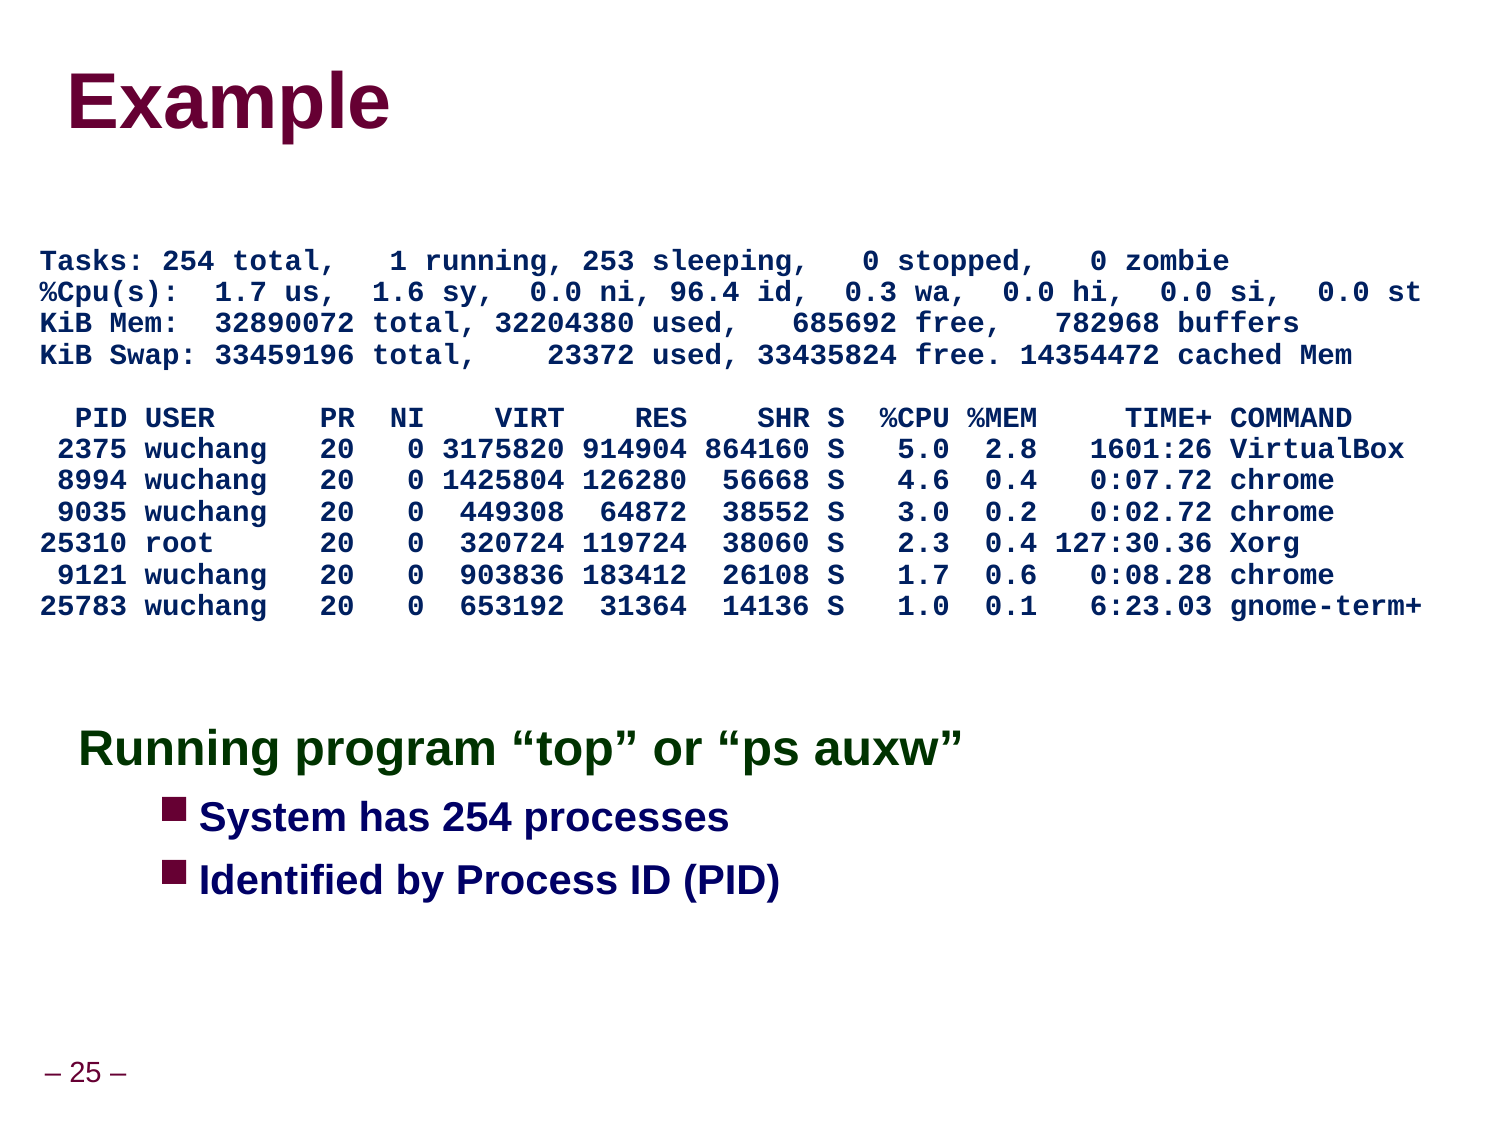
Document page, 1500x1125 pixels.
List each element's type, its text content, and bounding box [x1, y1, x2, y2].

list Running program “top” or “ps auxw” System has 254 processes Identified by Process ID (PID) [62, 712, 1359, 865]
text_box Tasks: 254 total, 1 running, 253 sleeping, 0 stopped, 0 zombie %Cpu(s): 1.7 us, 1.6 sy, 0.0 ni, 96.4 id, 0.3 wa, 0.0 hi, 0.0 si, 0.0 st KiB Mem: 32890072 total, 32204380 used, 685692 free, 782968 buffers KiB Swap: 33459196 total, 23372 used, 33435824 free. 14354472 cached Mem PID USER PR NI VIRT RES SHR S %CPU %MEM TIME+ COMMAND 2375 wuchang 20 0 3175820 914904 864160 S 5.0 2.8 1601:26 VirtualBox 8994 wuchang 20 0 1425804 126280 56668 S 4.6 0.4 0:07.72 chrome 9035 wuchang 20 0 449308 64872 38552 S 3.0 0.2 0:02.72 chrome 25310 root 20 0 320724 119724 38060 S 2.3 0.4 127:30.36 Xorg 9121 wuchang 20 0 903836 183412 26108 S 1.7 0.6 0:08.28 chrome 25783 wuchang 20 0 653192 31364 14136 S 1.0 0.1 6:23.03 gnome-term+ [24, 237, 1463, 630]
title Example [66, 40, 1496, 169]
